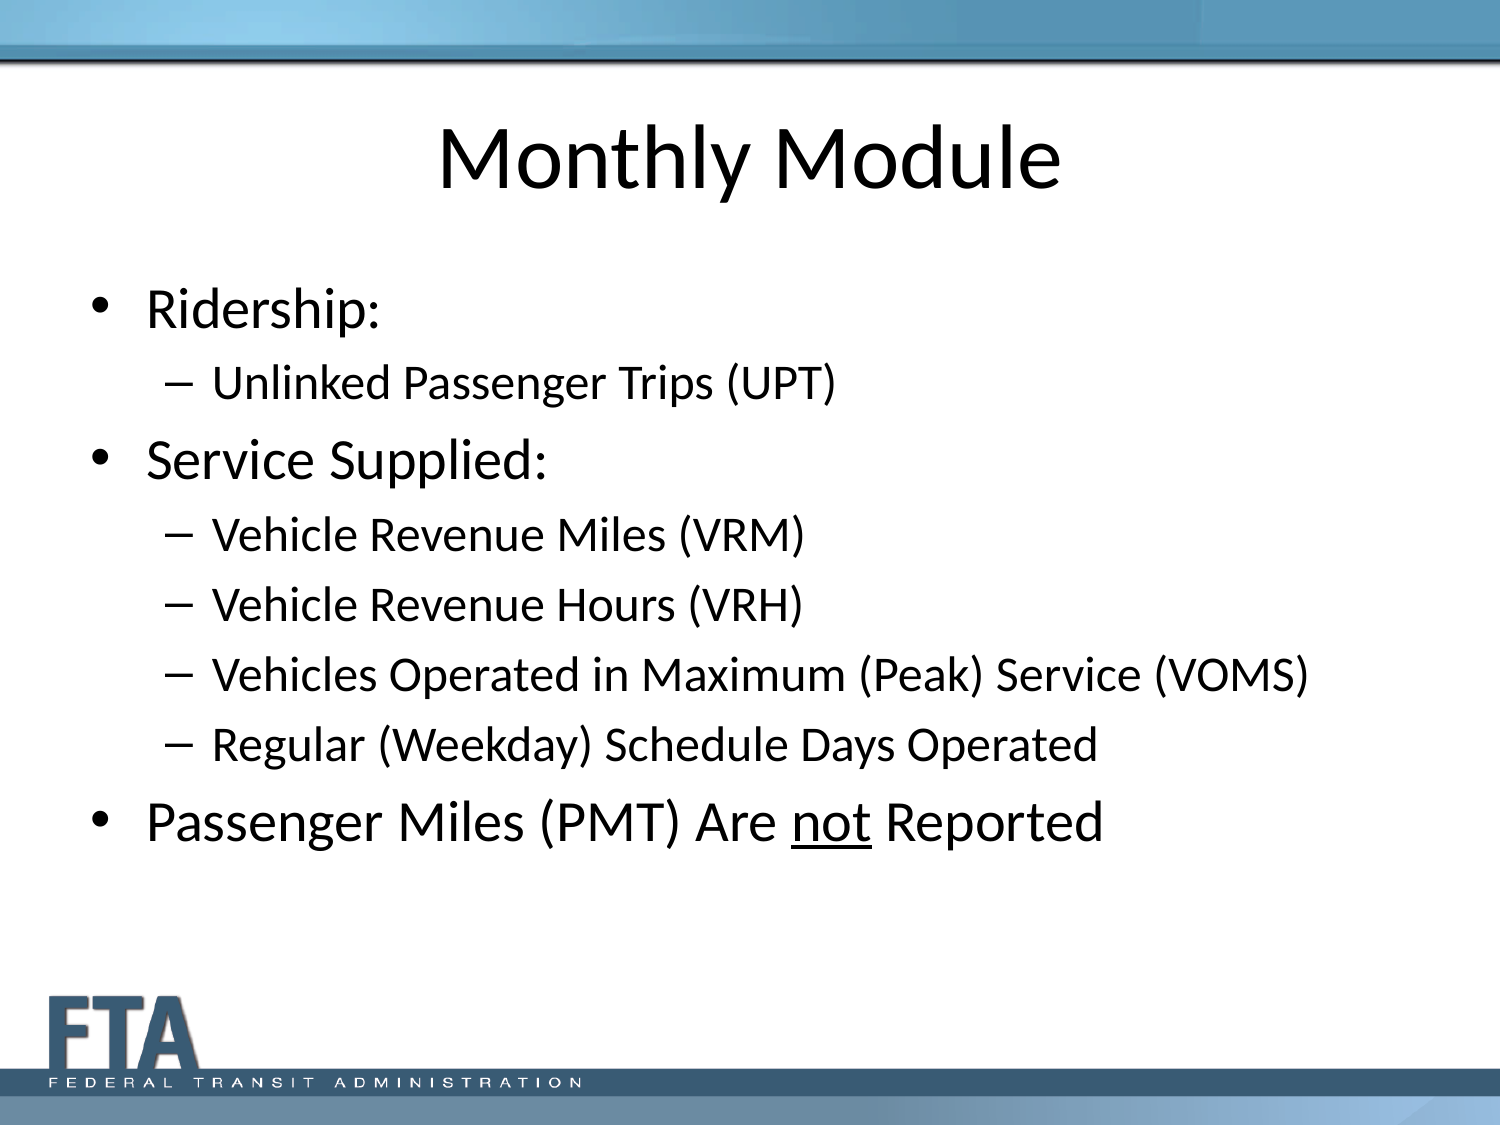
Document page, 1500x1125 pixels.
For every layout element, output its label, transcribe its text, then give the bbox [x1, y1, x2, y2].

title Monthly Module [74, 71, 1426, 233]
list Ridership: Unlinked Passenger Trips (UPT)‏ Service Supplied: Vehicle Revenue Miles (VRM)‏ Vehicle Revenue Hours (VRH) Vehicles Operated in Maximum (Peak) Service (VOMS)‏ Regular (Weekday) Schedule Days Operated Passenger Miles (PMT) Are not Reported [74, 262, 1426, 1006]
picture [0, 992, 1500, 1125]
picture [0, 0, 1500, 72]
